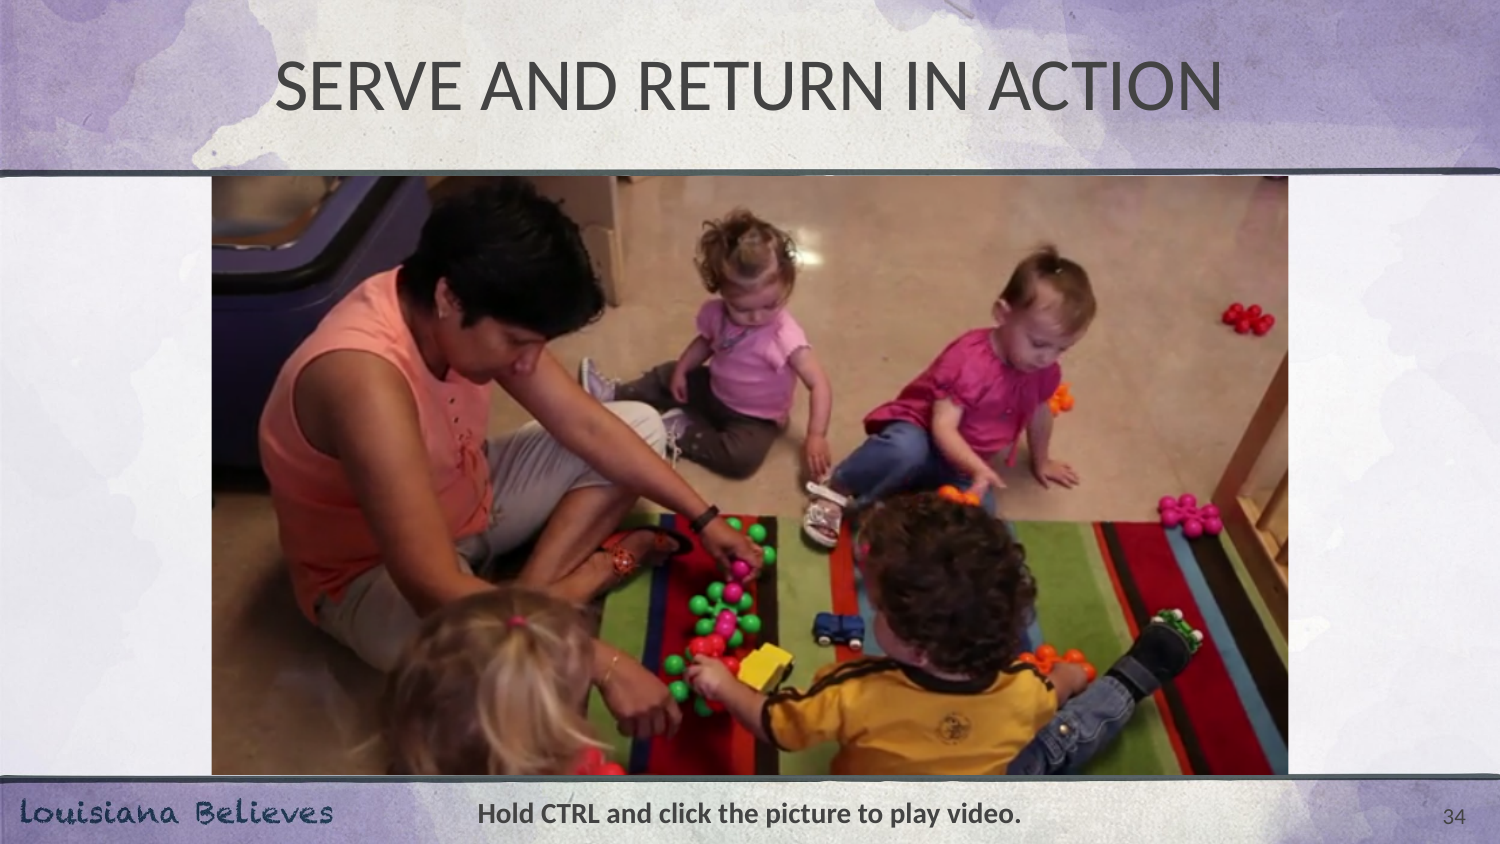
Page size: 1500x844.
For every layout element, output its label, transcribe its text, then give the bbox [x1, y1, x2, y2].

text_box Hold CTRL and click the picture to play video. [445, 786, 1055, 837]
title SERVE AND RETURN IN ACTION [0, 0, 1500, 172]
picture [0, 172, 1500, 844]
